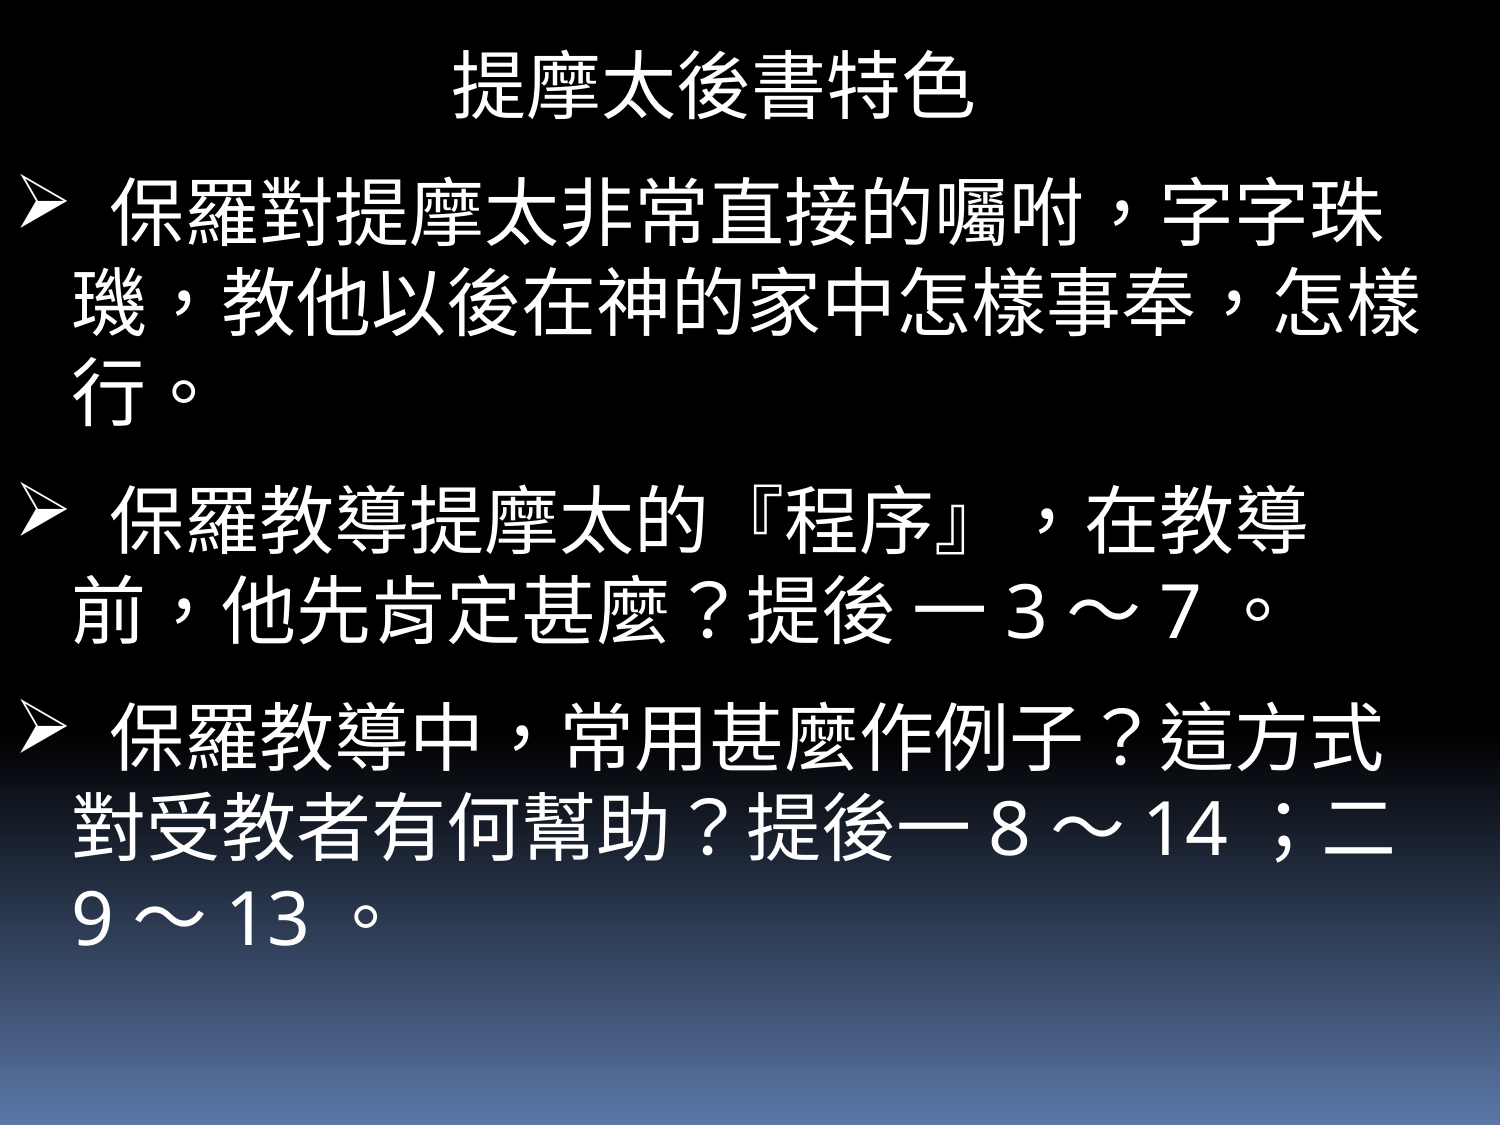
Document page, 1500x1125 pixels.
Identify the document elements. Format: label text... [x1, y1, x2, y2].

text_box 提摩太後書特色 保羅對提摩太非常直接的囑咐，字字珠璣，教他以後在神的家中怎樣事奉，怎樣行。 保羅教導提摩太的『程序』，在教導前，他先肯定甚麼？提後 一3～7。 保羅教導中，常用甚麼作例子？這方式對受教者有何幫助？提後一8～14；二9～13。 [0, 30, 1471, 969]
